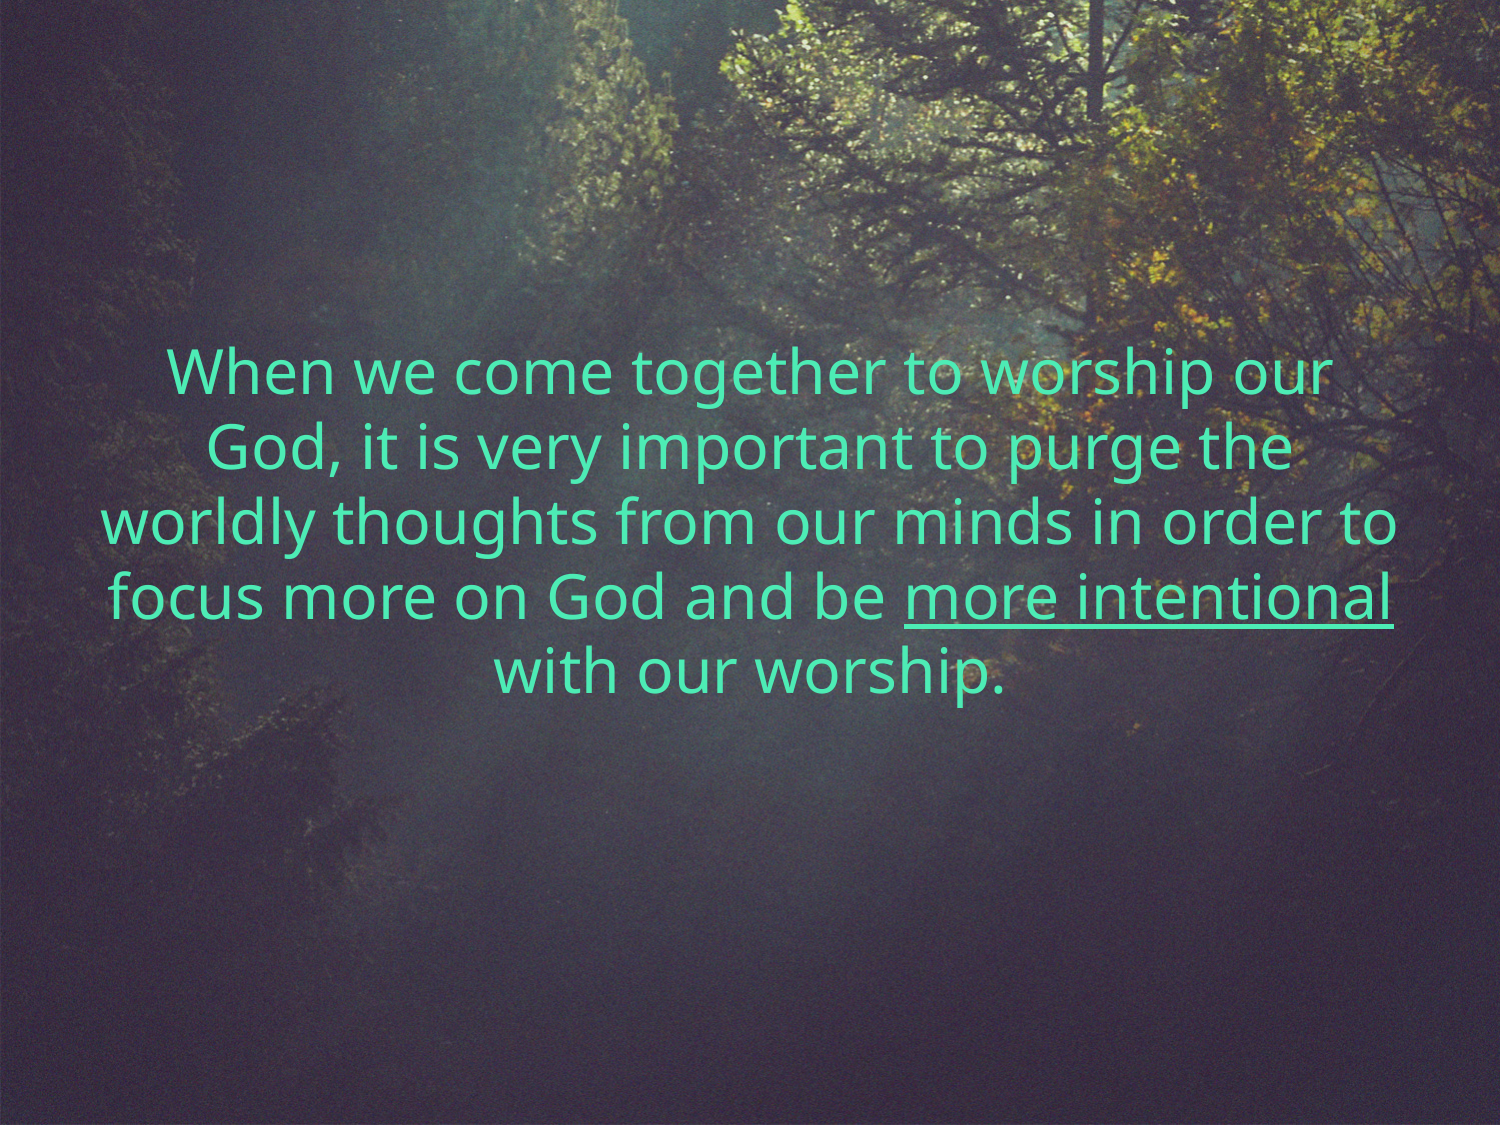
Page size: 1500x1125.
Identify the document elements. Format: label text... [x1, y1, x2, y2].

list When we come together to worship our God, it is very important to purge the worldly thoughts from our minds in order to focus more on God and be more intentional with our worship. [76, 84, 1426, 1042]
picture [0, 0, 1500, 1125]
